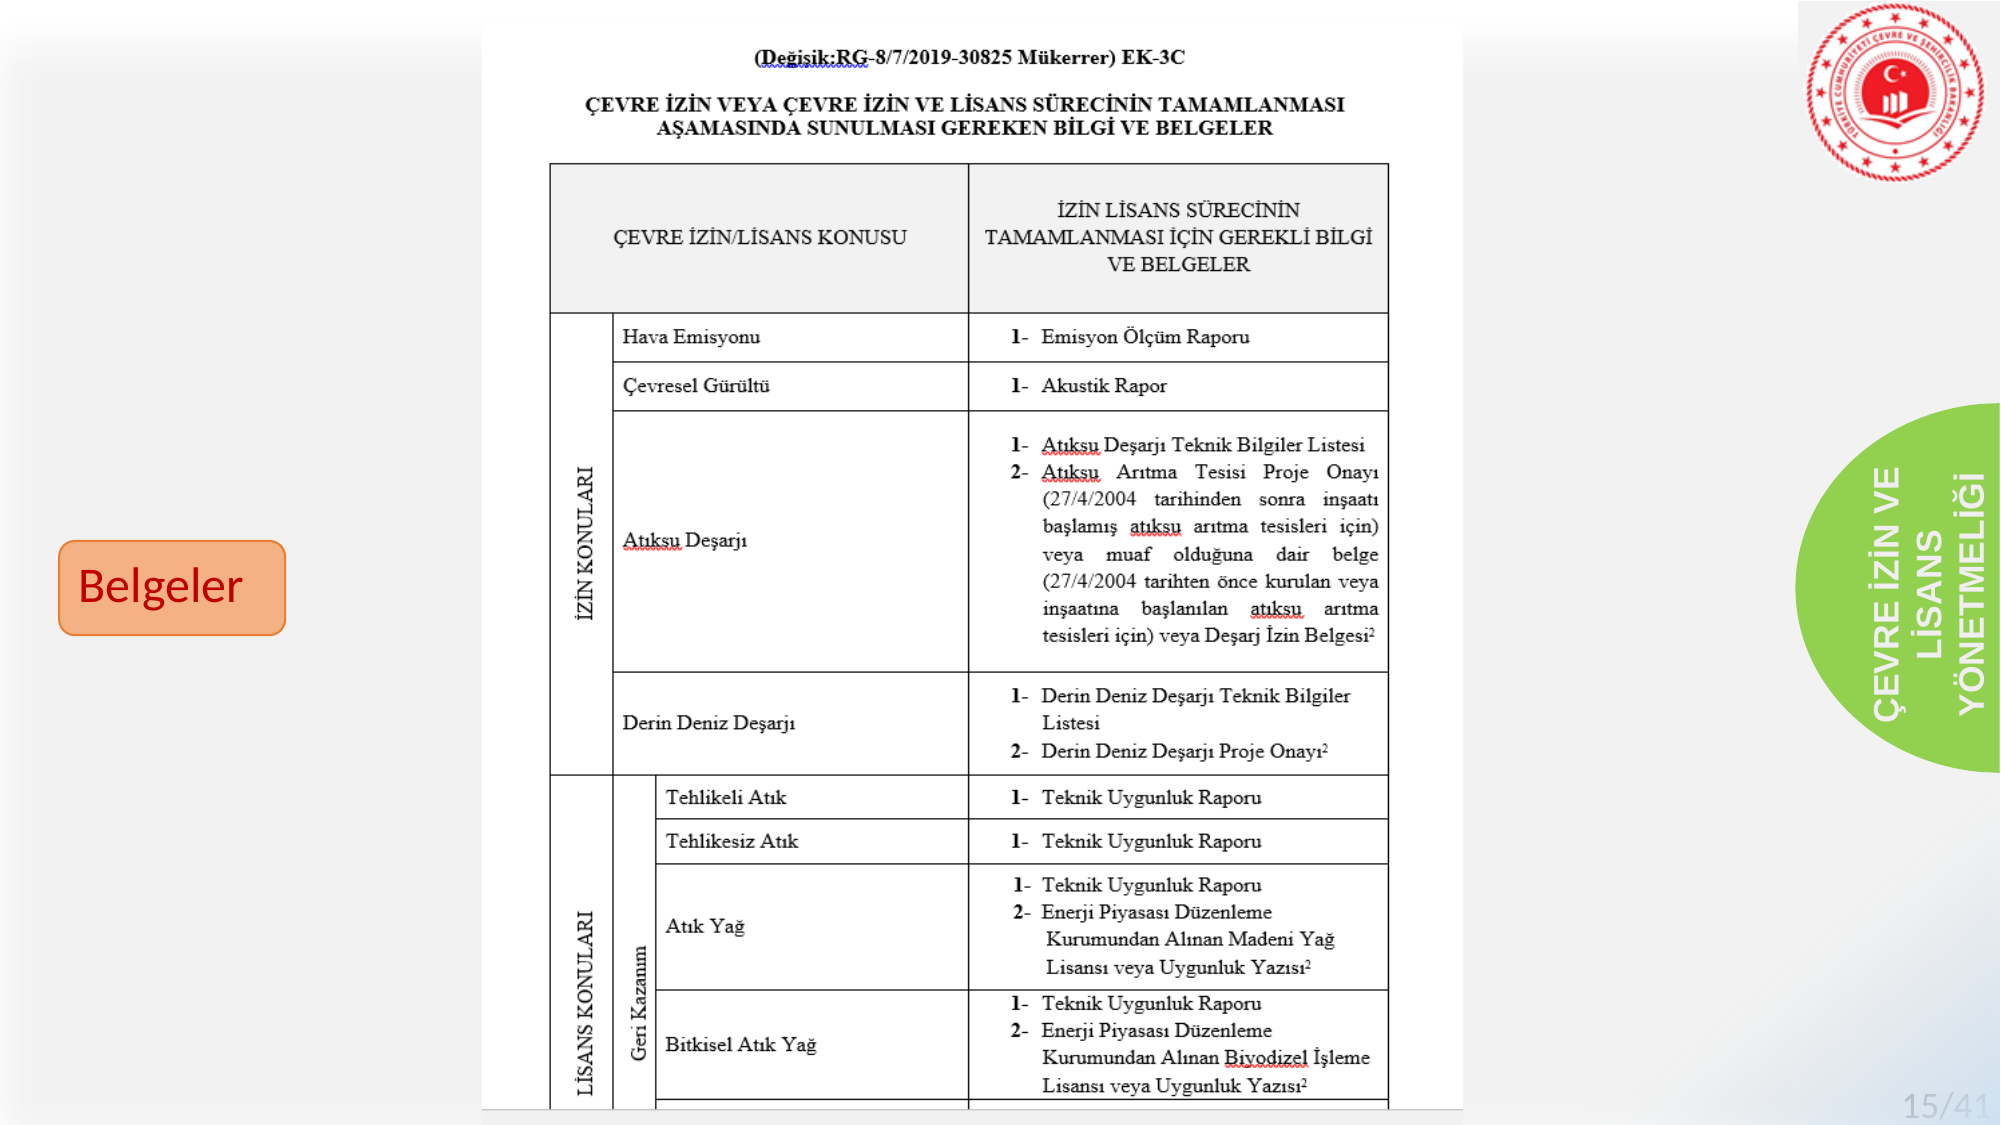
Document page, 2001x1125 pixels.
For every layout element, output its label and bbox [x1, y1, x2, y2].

picture [1798, 0, 2000, 193]
picture [481, 22, 1464, 1125]
text_box [0, 50, 481, 1125]
text_box [1464, 50, 2000, 1125]
